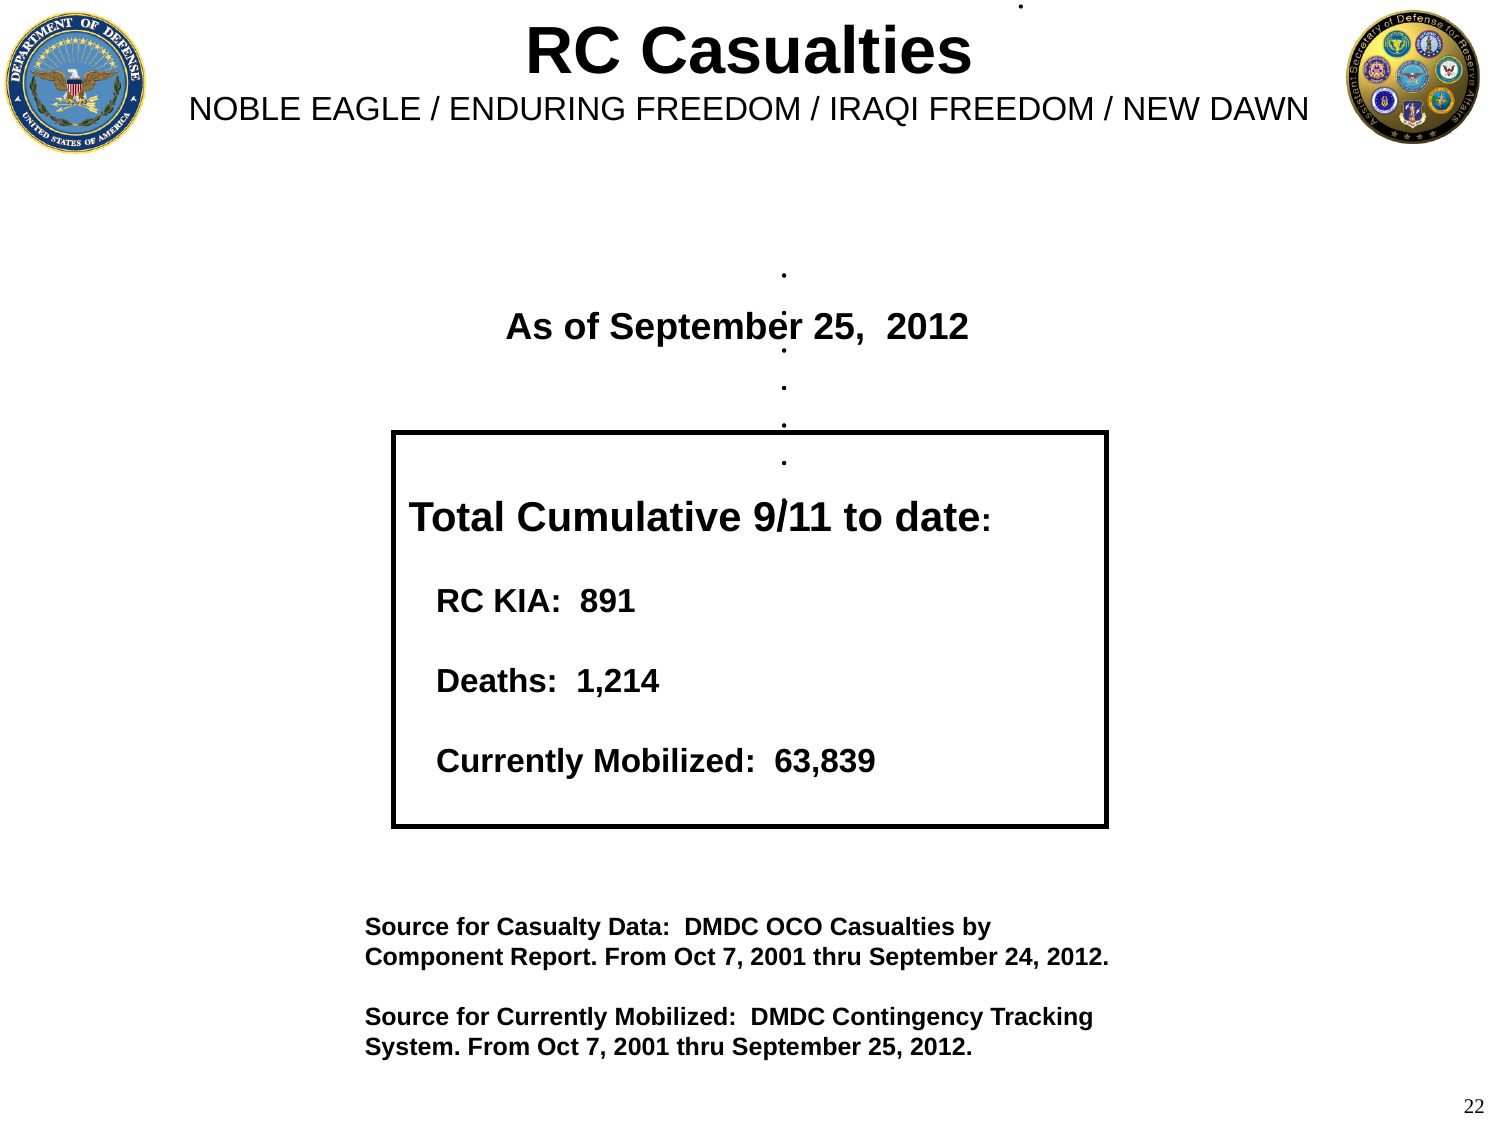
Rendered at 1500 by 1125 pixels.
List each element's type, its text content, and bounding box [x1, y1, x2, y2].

text_box As of September 25, 2012 [350, 285, 1125, 355]
text_box Source for Casualty Data: DMDC OCO Casualties by Component Report. From Oct 7, 2001 thru September 24, 2012. Source for Currently Mobilized: DMDC Contingency Tracking System. From Oct 7, 2001 thru September 25, 2012. [350, 903, 1150, 1125]
picture [0, 7, 151, 158]
text_box RC Casualties NOBLE EAGLE / ENDURING FREEDOM / IRAQI FREEDOM / NEW DAWN [0, 0, 1500, 143]
text_box Total Cumulative 9/11 to date: RC KIA: 891 Deaths: 1,214 Currently Mobilized: 63,839 [393, 432, 1107, 827]
slide_number 22 [1187, 1049, 1500, 1125]
picture [1344, 9, 1480, 144]
